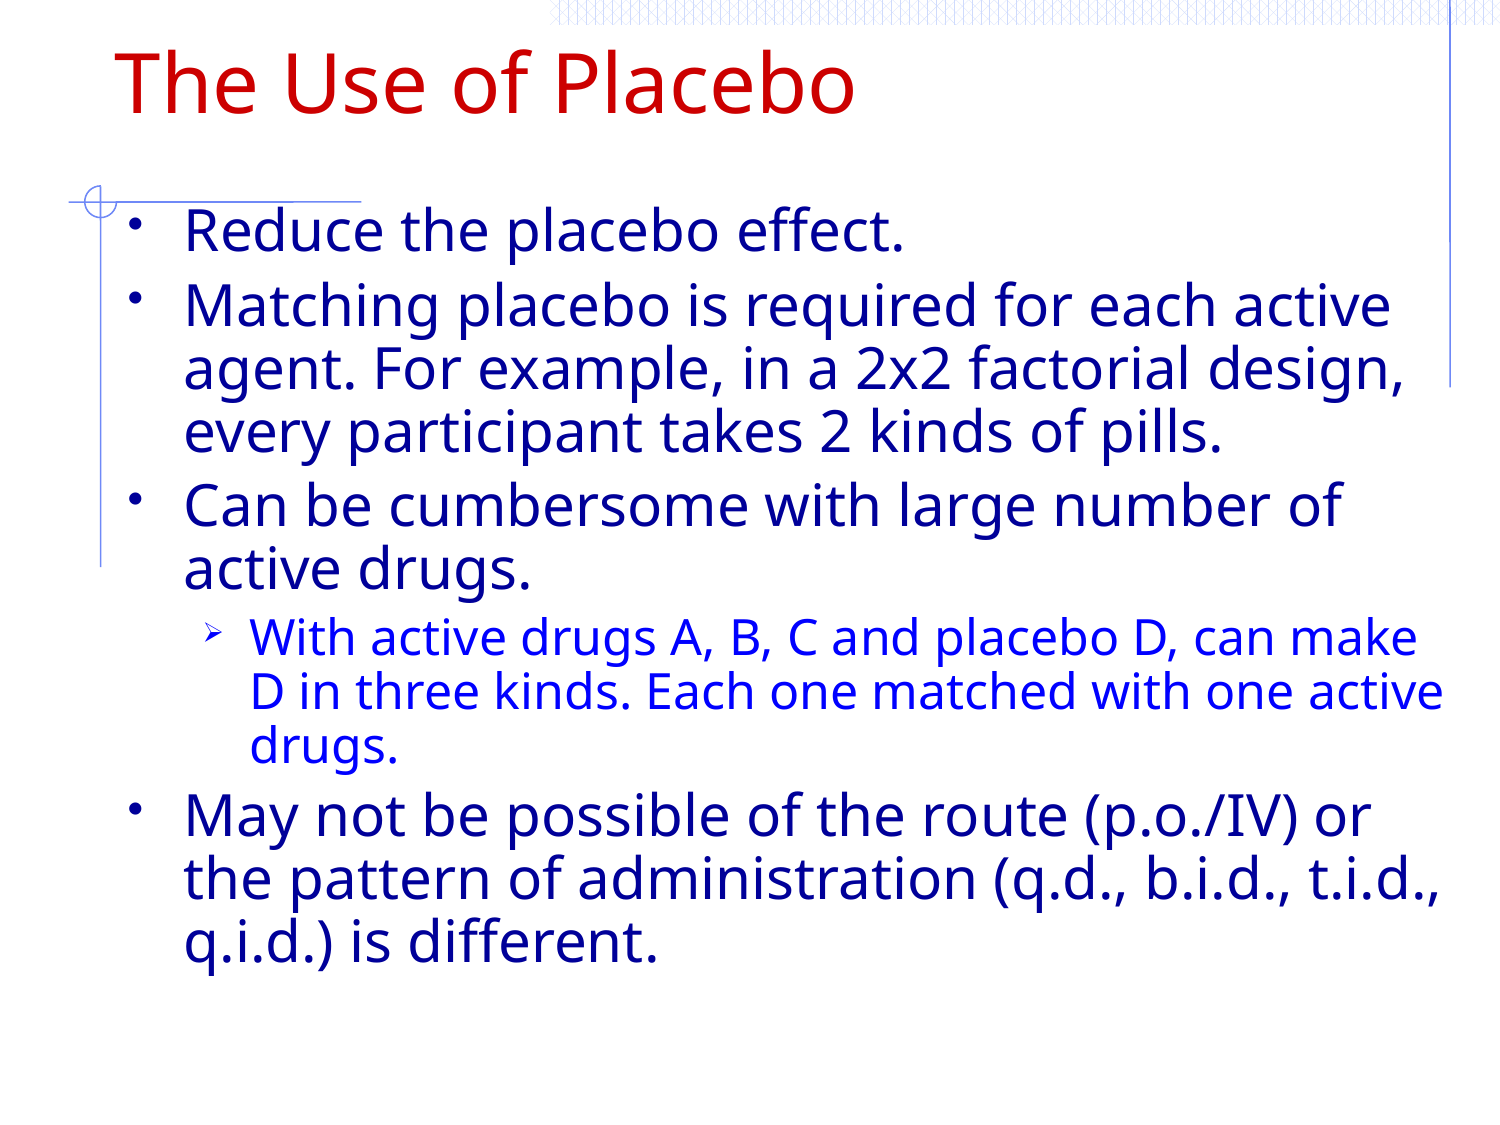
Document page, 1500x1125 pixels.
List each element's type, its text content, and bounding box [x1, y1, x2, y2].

list Reduce the placebo effect. Matching placebo is required for each active agent. For example, in a 2x2 factorial design, every participant takes 2 kinds of pills. Can be cumbersome with large number of active drugs. With active drugs A, B, C and placebo D, can make D in three kinds. Each one matched with one active drugs. May not be possible of the route (p.o./IV) or the pattern of administration (q.d., b.i.d., t.i.d., q.i.d.) is different. [112, 193, 1476, 1063]
title The Use of Placebo [99, 0, 1451, 138]
